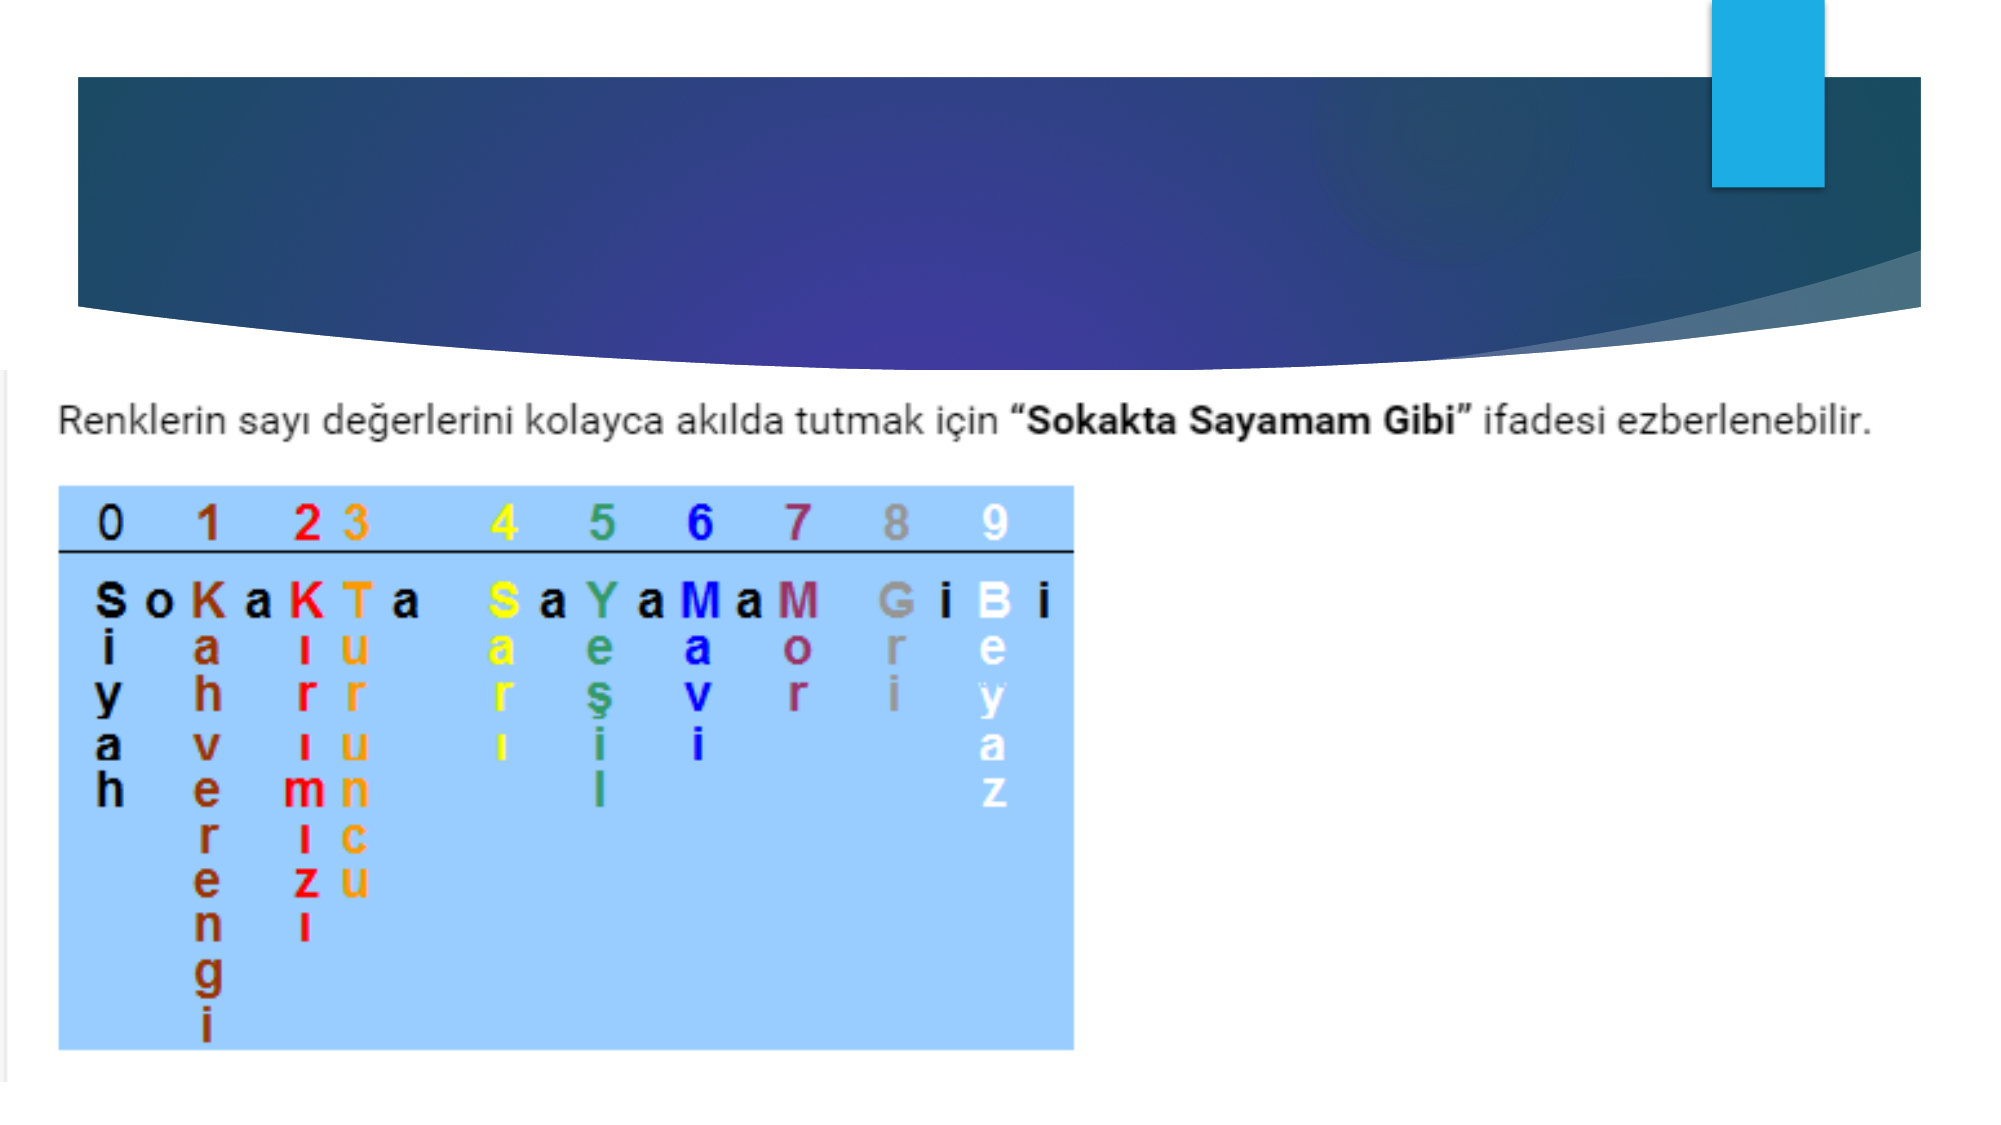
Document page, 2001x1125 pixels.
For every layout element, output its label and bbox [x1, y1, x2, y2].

list [0, 370, 1936, 1082]
